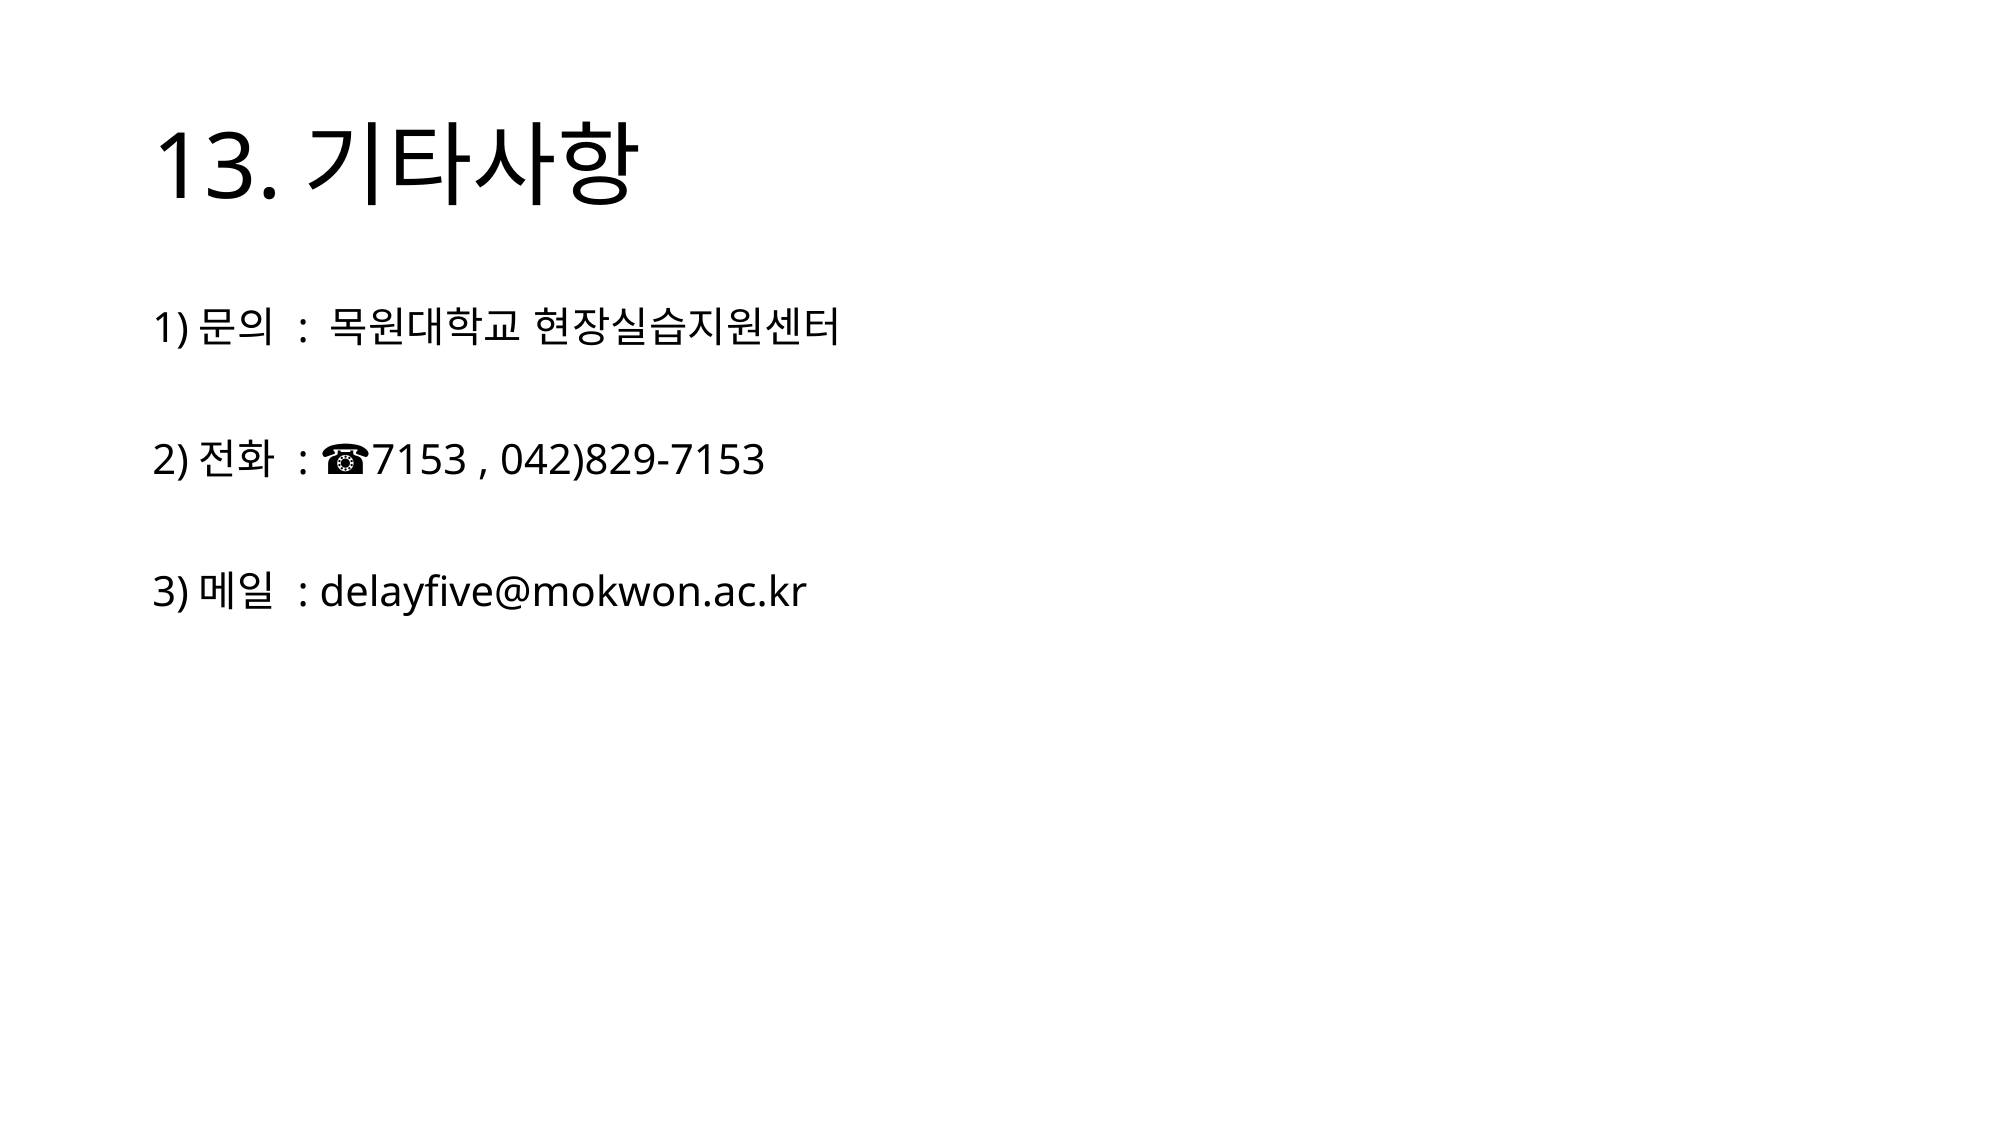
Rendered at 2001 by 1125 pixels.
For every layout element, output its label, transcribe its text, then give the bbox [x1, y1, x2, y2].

title 13.기타사항 [137, 59, 1863, 278]
list 1)문의 : 목원대학교 현장실습지원센터 2)전화 : ☎7153 , 042)829-7153 3)메일 : delayfive@mokwon.ac.kr [137, 299, 1863, 1014]
